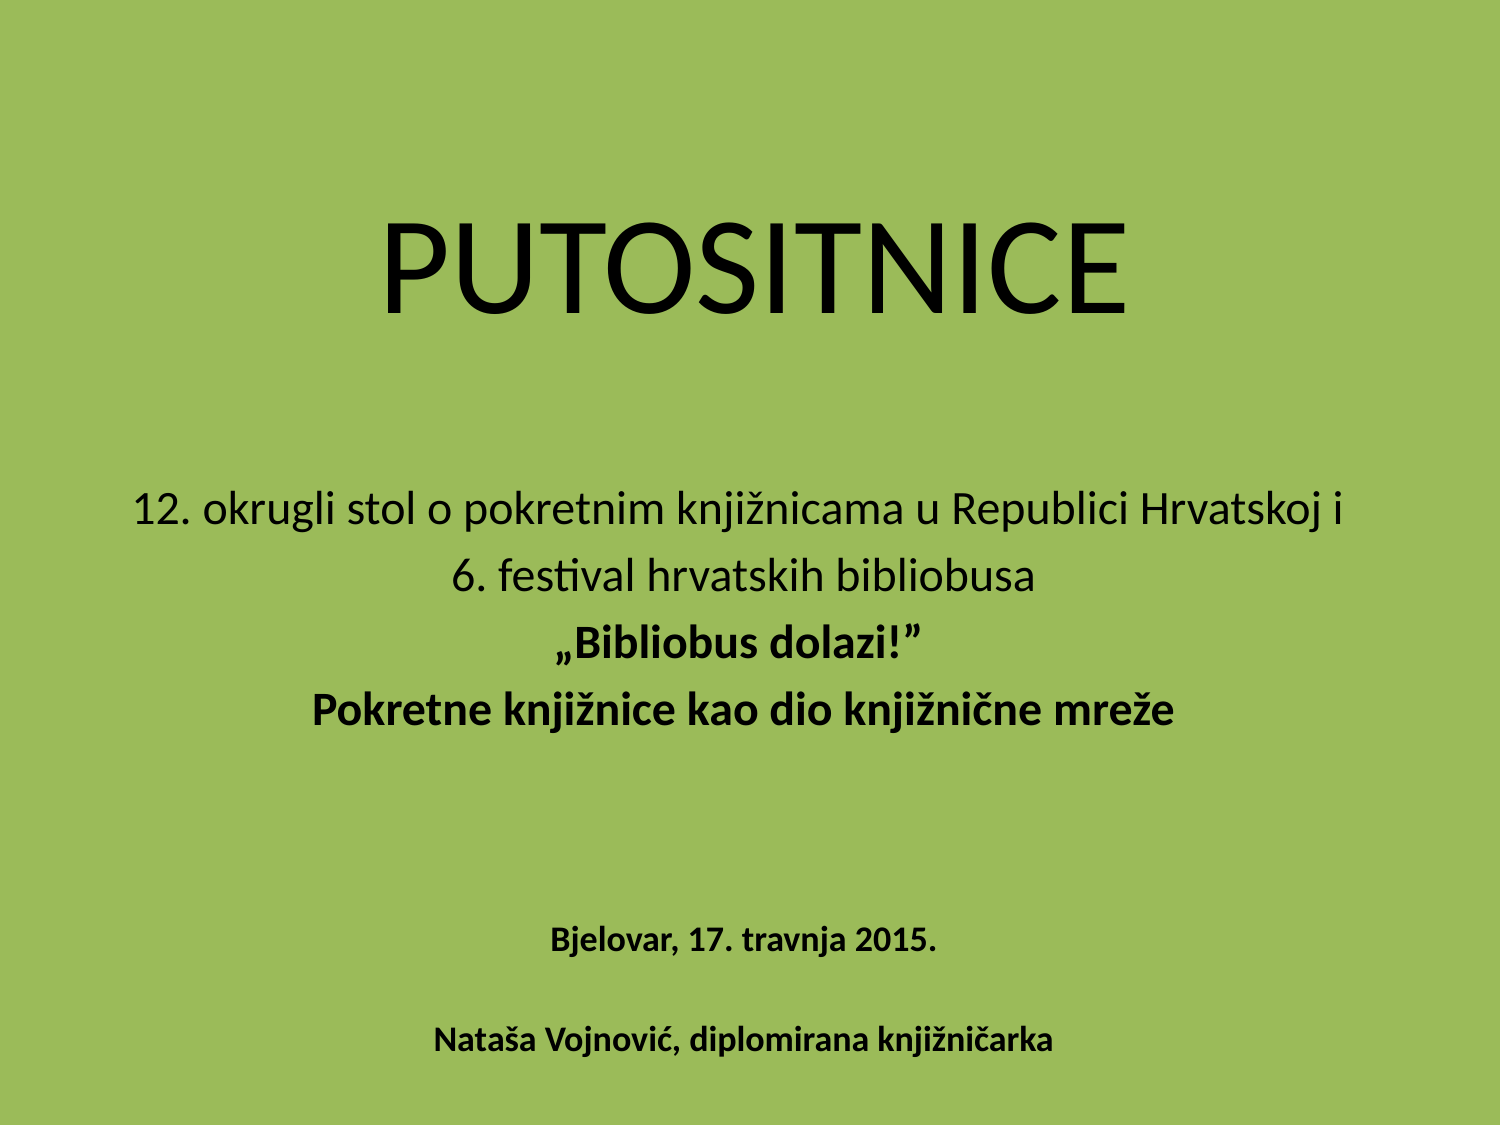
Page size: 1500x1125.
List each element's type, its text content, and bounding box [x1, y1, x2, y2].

title PUTOSITNICE [116, 105, 1393, 411]
subtitle 12. okrugli stol o pokretnim knjižnicama u Republici Hrvatskoj i 6. festival hrvatskih bibliobusa „Bibliobus dolazi!” Pokretne knjižnice kao dio knjižnične mreže Bjelovar, 17. travnja 2015. Nataša Vojnović, diplomirana knjižničarka [46, 468, 1442, 1079]
